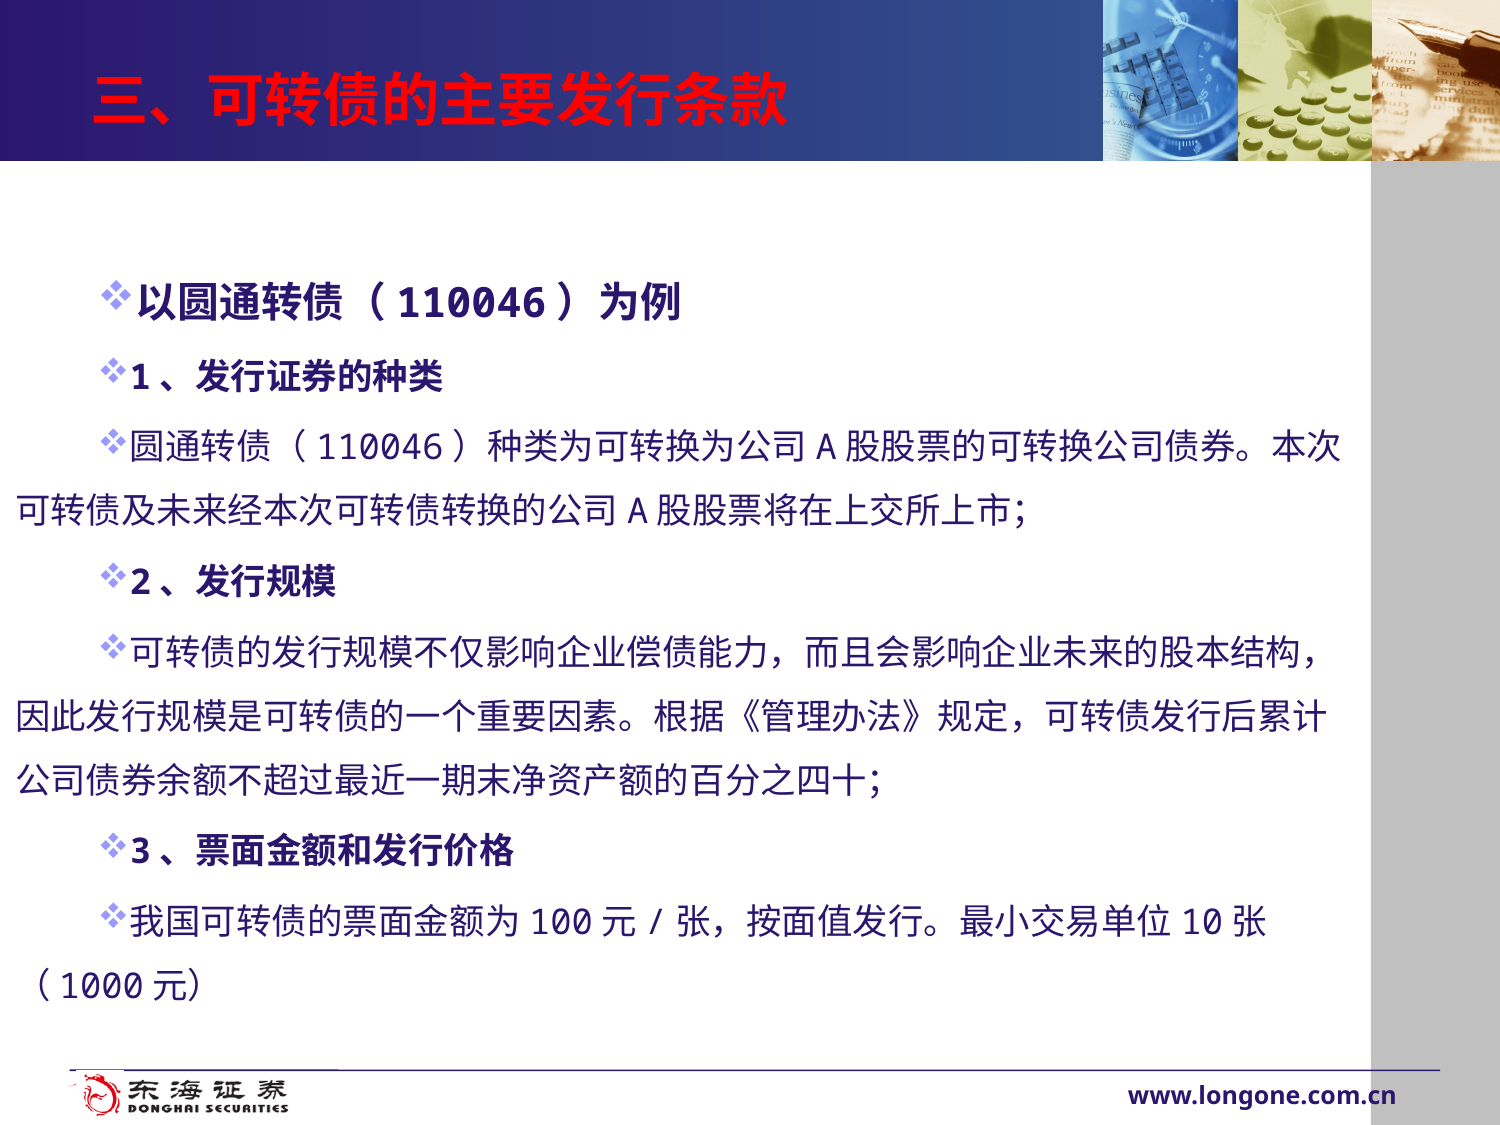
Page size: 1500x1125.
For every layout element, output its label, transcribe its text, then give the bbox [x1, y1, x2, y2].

slide_number www.longone.com.cn [1062, 1072, 1413, 1125]
picture [55, 1071, 300, 1125]
picture [1103, 0, 1500, 161]
title 三、可转债的主要发行条款 [74, 52, 1152, 145]
list 以圆通转债（110046）为例 1、发行证券的种类 圆通转债（110046）种类为可转换为公司A股股票的可转换公司债券。本次可转债及未来经本次可转债转换的公司A股股票将在上交所上市； 2、发行规模 可转债的发行规模不仅影响企业偿债能力，而且会影响企业未来的股本结构，因此发行规模是可转债的一个重要因素。根据《管理办法》规定，可转债发行后累计公司债券余额不超过最近一期末净资产额的百分之四十； 3、票面金额和发行价格 我国可转债的票面金额为100元/张，按面值发行。最小交易单位10张（1000元） [0, 184, 1377, 1071]
